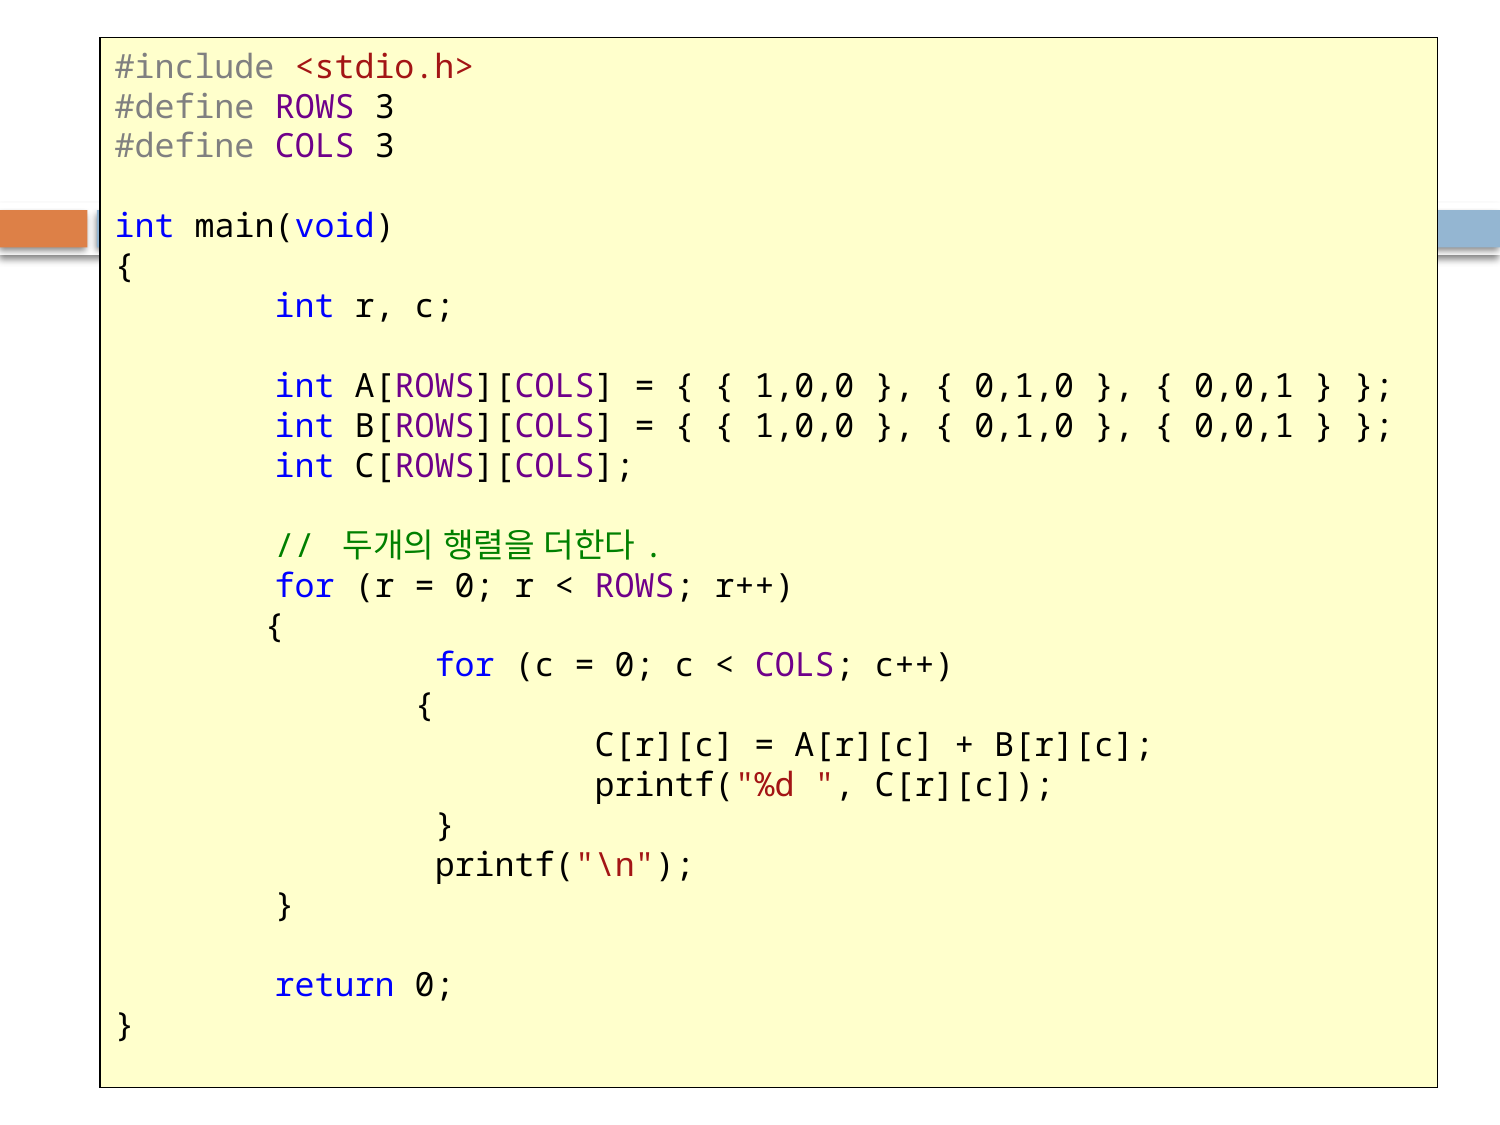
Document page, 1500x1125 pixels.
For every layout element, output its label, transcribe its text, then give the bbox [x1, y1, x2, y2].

text_box #include <stdio.h> #define ROWS 3 #define COLS 3 int main(void) { int r, c; int A[ROWS][COLS] = { { 1,0,0 }, { 0,1,0 }, { 0,0,1 } }; int B[ROWS][COLS] = { { 1,0,0 }, { 0,1,0 }, { 0,0,1 } }; int C[ROWS][COLS]; // 두개의 행렬을 더한다. for (r = 0; r < ROWS; r++) { for (c = 0; c < COLS; c++) { C[r][c] = A[r][c] + B[r][c]; printf("%d ", C[r][c]); } printf("\n"); } return 0; } [99, 75, 1438, 1088]
text_box [0, 0, 1500, 75]
